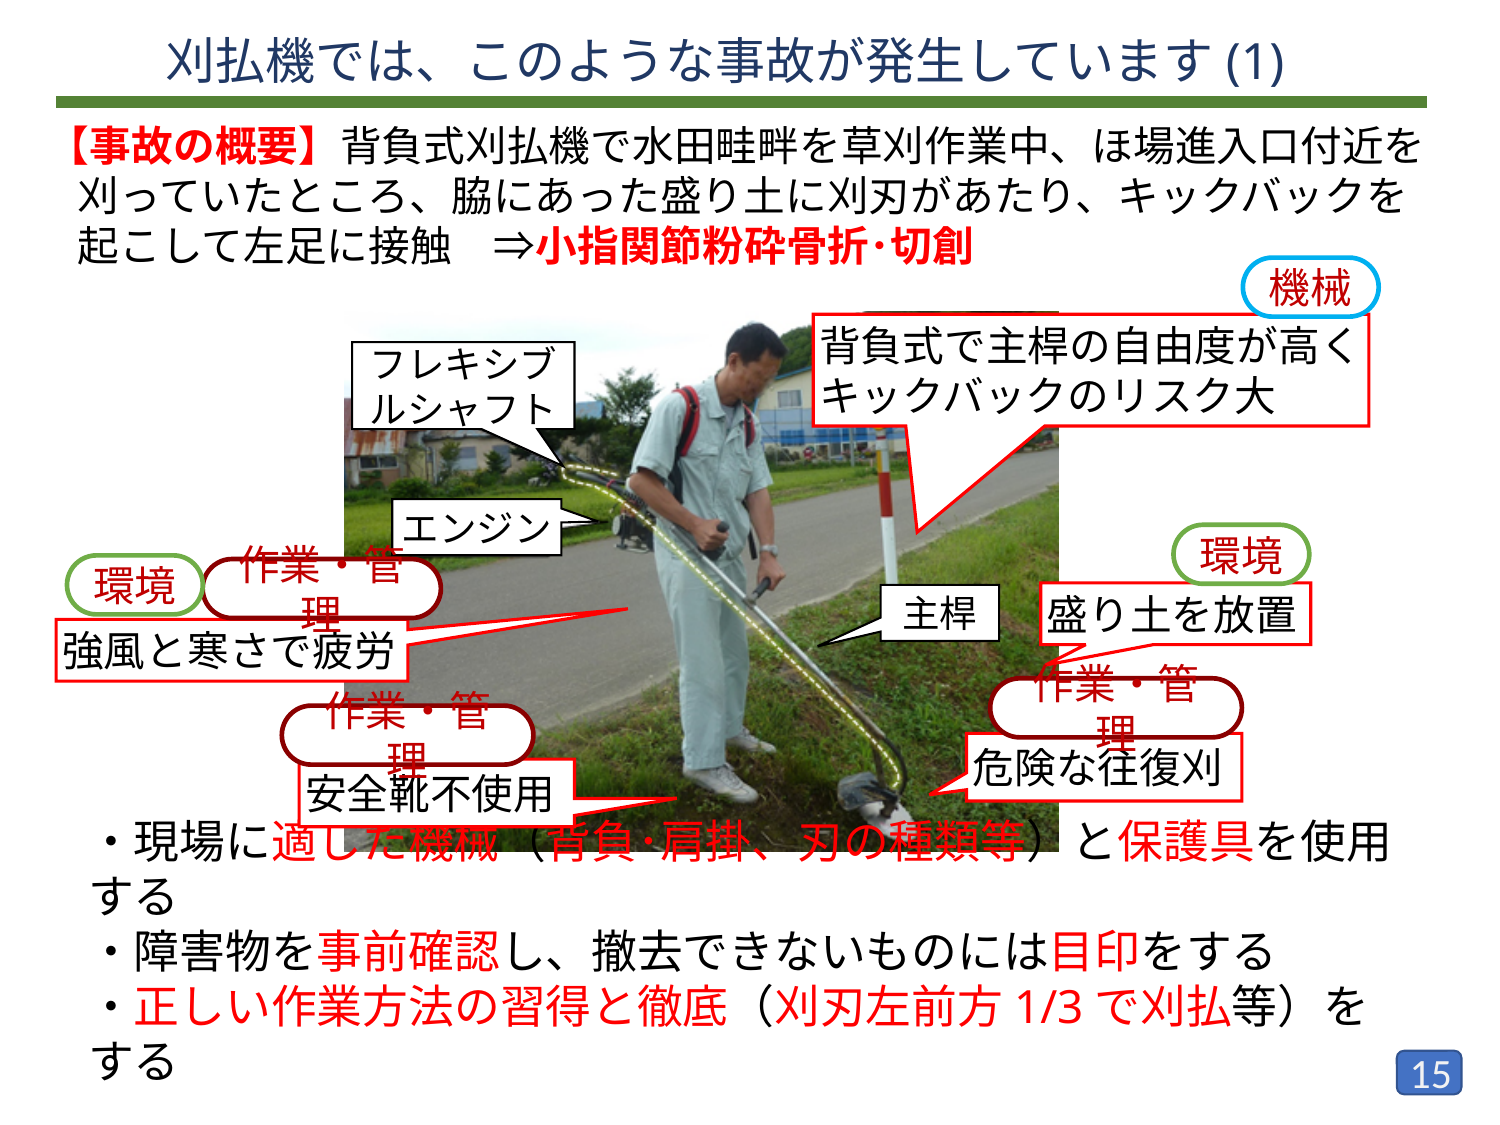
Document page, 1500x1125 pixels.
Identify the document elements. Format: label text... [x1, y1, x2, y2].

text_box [56, 559, 1242, 801]
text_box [813, 257, 1379, 427]
text_box 刈払機では、このような事故が発生しています(1) [150, 22, 1379, 97]
text_box 環境 [80, 554, 190, 559]
text_box ・現場に適した機械（背負･肩掛、刃の種類等）と保護具を使用する ・障害物を事前確認し、撤去できないものには目印をする ・正しい作業方法の習得と徹底（刈刃左前方1/3で刈払等）をする [74, 857, 1426, 1044]
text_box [281, 705, 575, 827]
text_box 【事故の概要】背負式刈払機で水田畦畔を草刈作業中、ほ場進入口付近を刈っていたところ、脇にあった盛り土に刈刃があたり、キックバックを起こして左足に接触 ⇒小指関節粉砕骨折･切創 [33, 111, 1467, 277]
slide_number 14 [1124, 1041, 1467, 1102]
picture [344, 311, 1059, 559]
picture [344, 801, 1059, 852]
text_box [1040, 524, 1311, 645]
